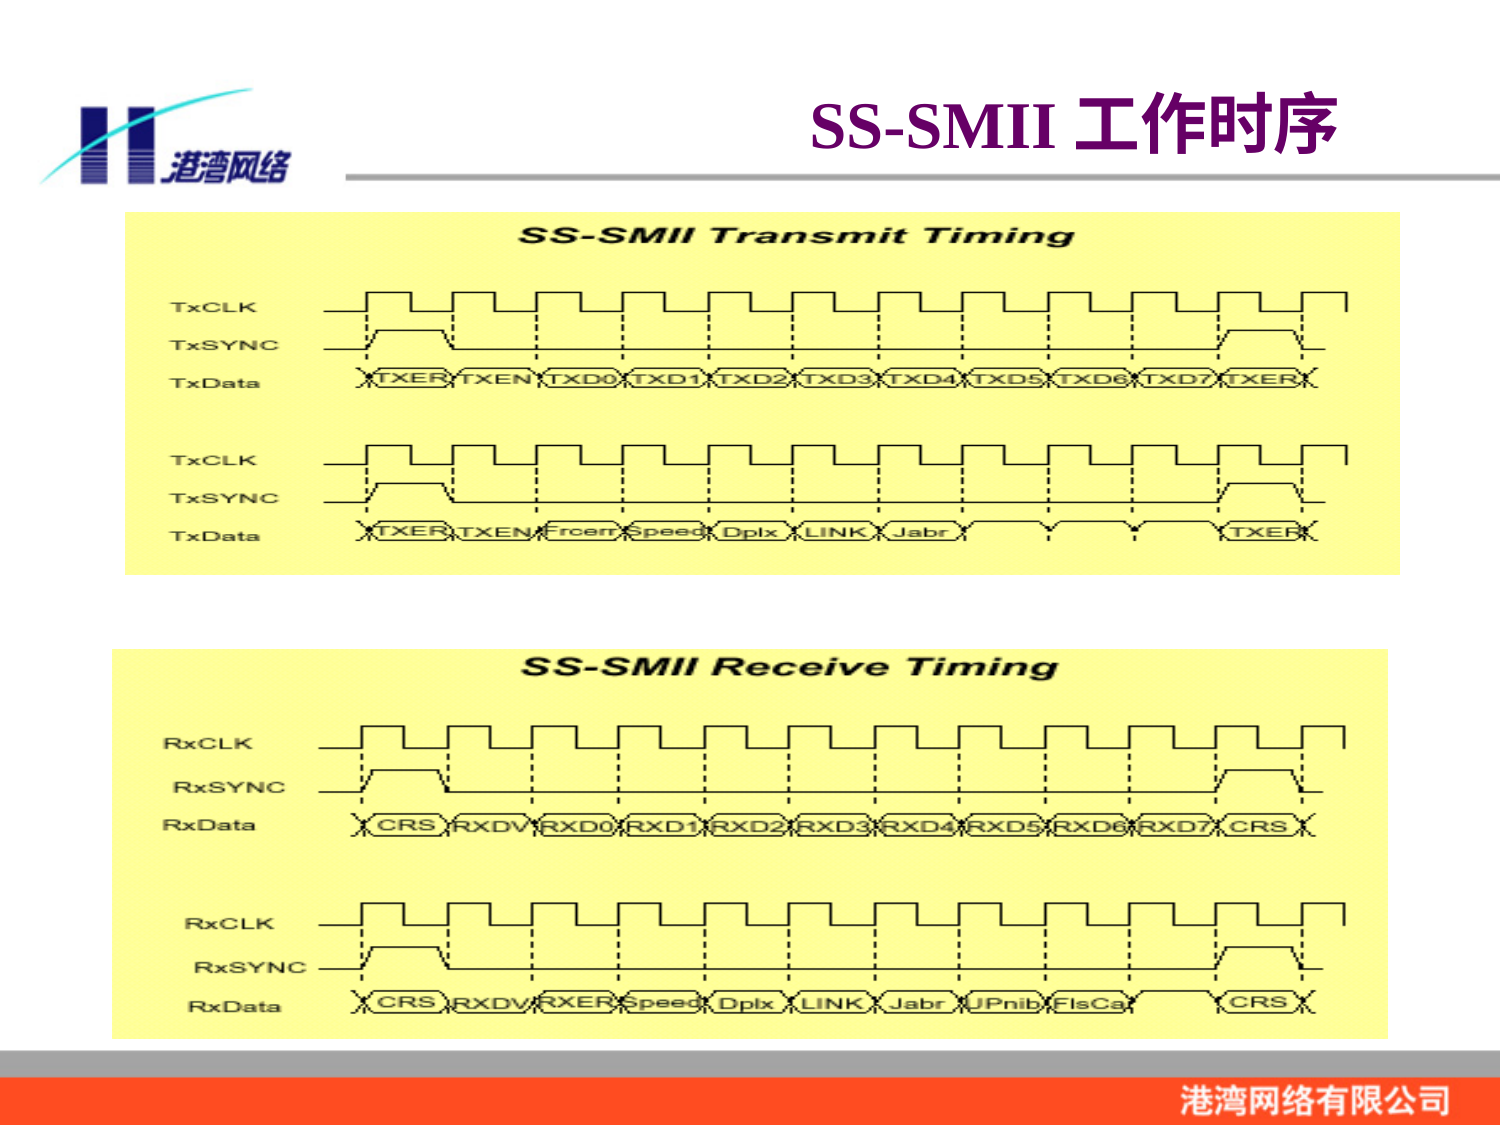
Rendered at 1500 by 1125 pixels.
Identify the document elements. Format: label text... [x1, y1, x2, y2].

title SS-SMII工作时序 [737, 75, 1413, 150]
picture [0, 0, 1500, 1125]
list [124, 212, 1401, 576]
